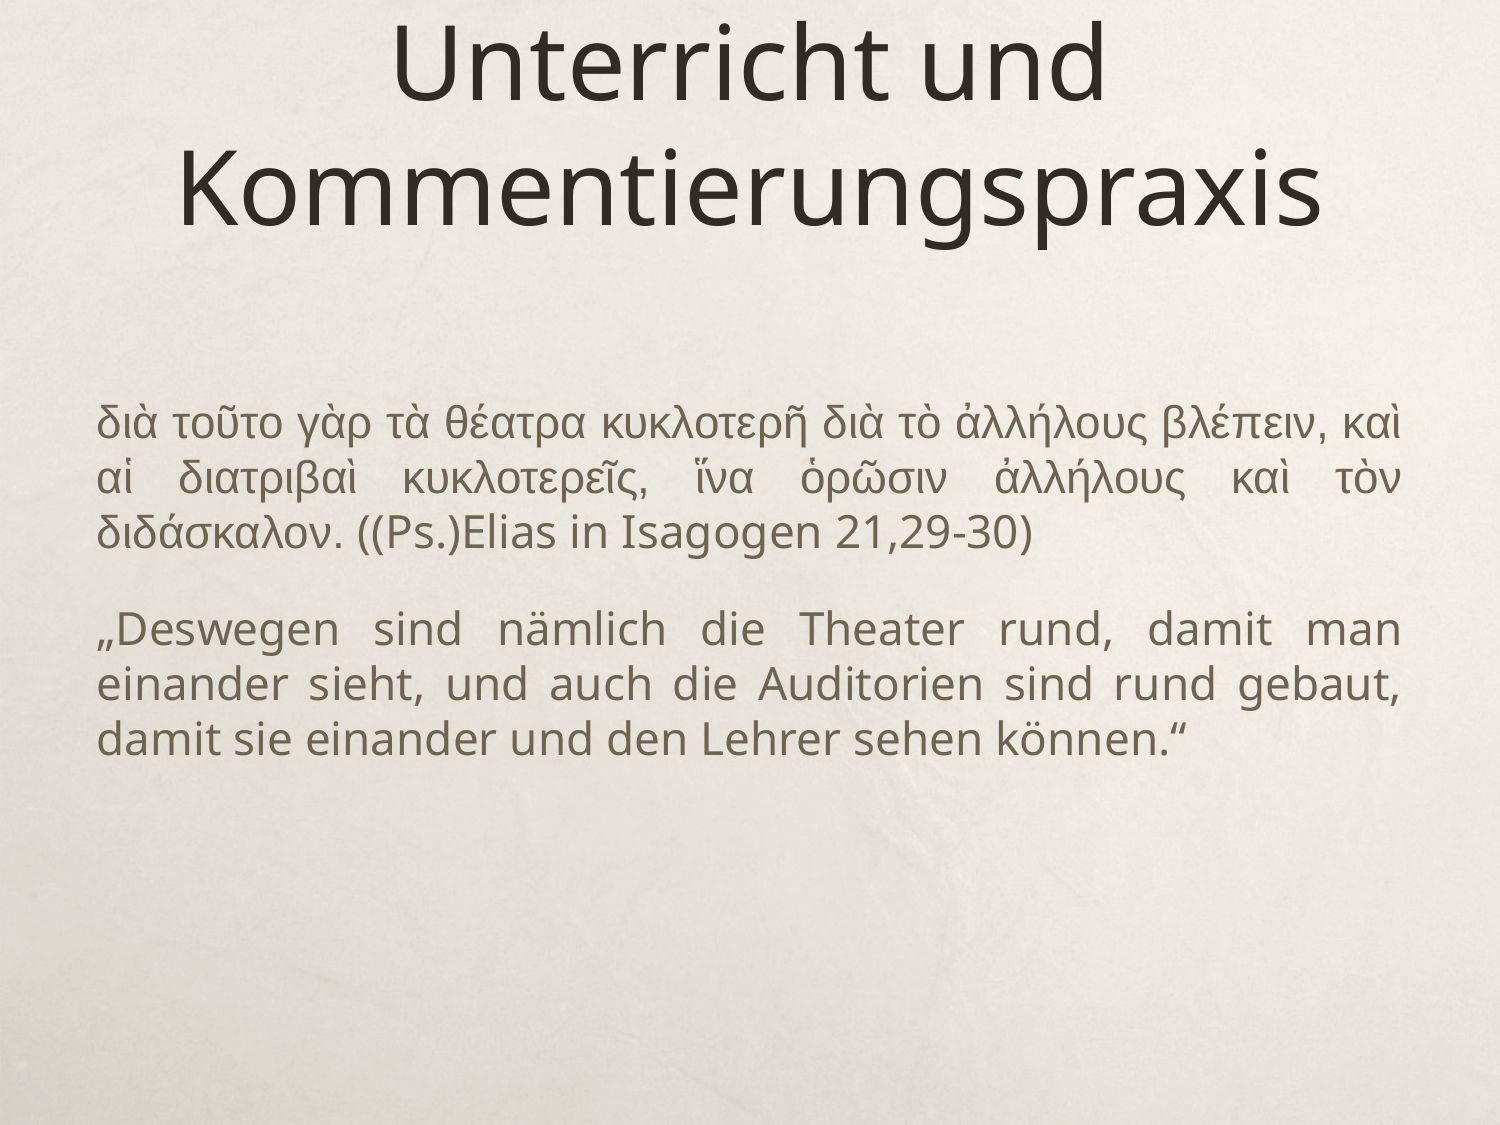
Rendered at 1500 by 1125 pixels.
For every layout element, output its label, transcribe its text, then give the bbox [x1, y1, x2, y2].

title Unterricht und Kommentierungspraxis [81, 15, 1419, 254]
list διὰ τοῦτο γὰρ τὰ θέατρα κυκλοτερῆ διὰ τὸ ἀλλήλους βλέπειν, καὶ αἱ διατριβαὶ κυκλοτερεῖς, ἵνα ὁρῶσιν ἀλλήλους καὶ τὸν διδάσκαλον. ((Ps.)Elias in Isagogen 21,29-30) „Deswegen sind nämlich die Theater rund, damit man einander sieht, und auch die Auditorien sind rund gebaut, damit sie einander und den Lehrer sehen können.“ [81, 288, 1419, 1005]
